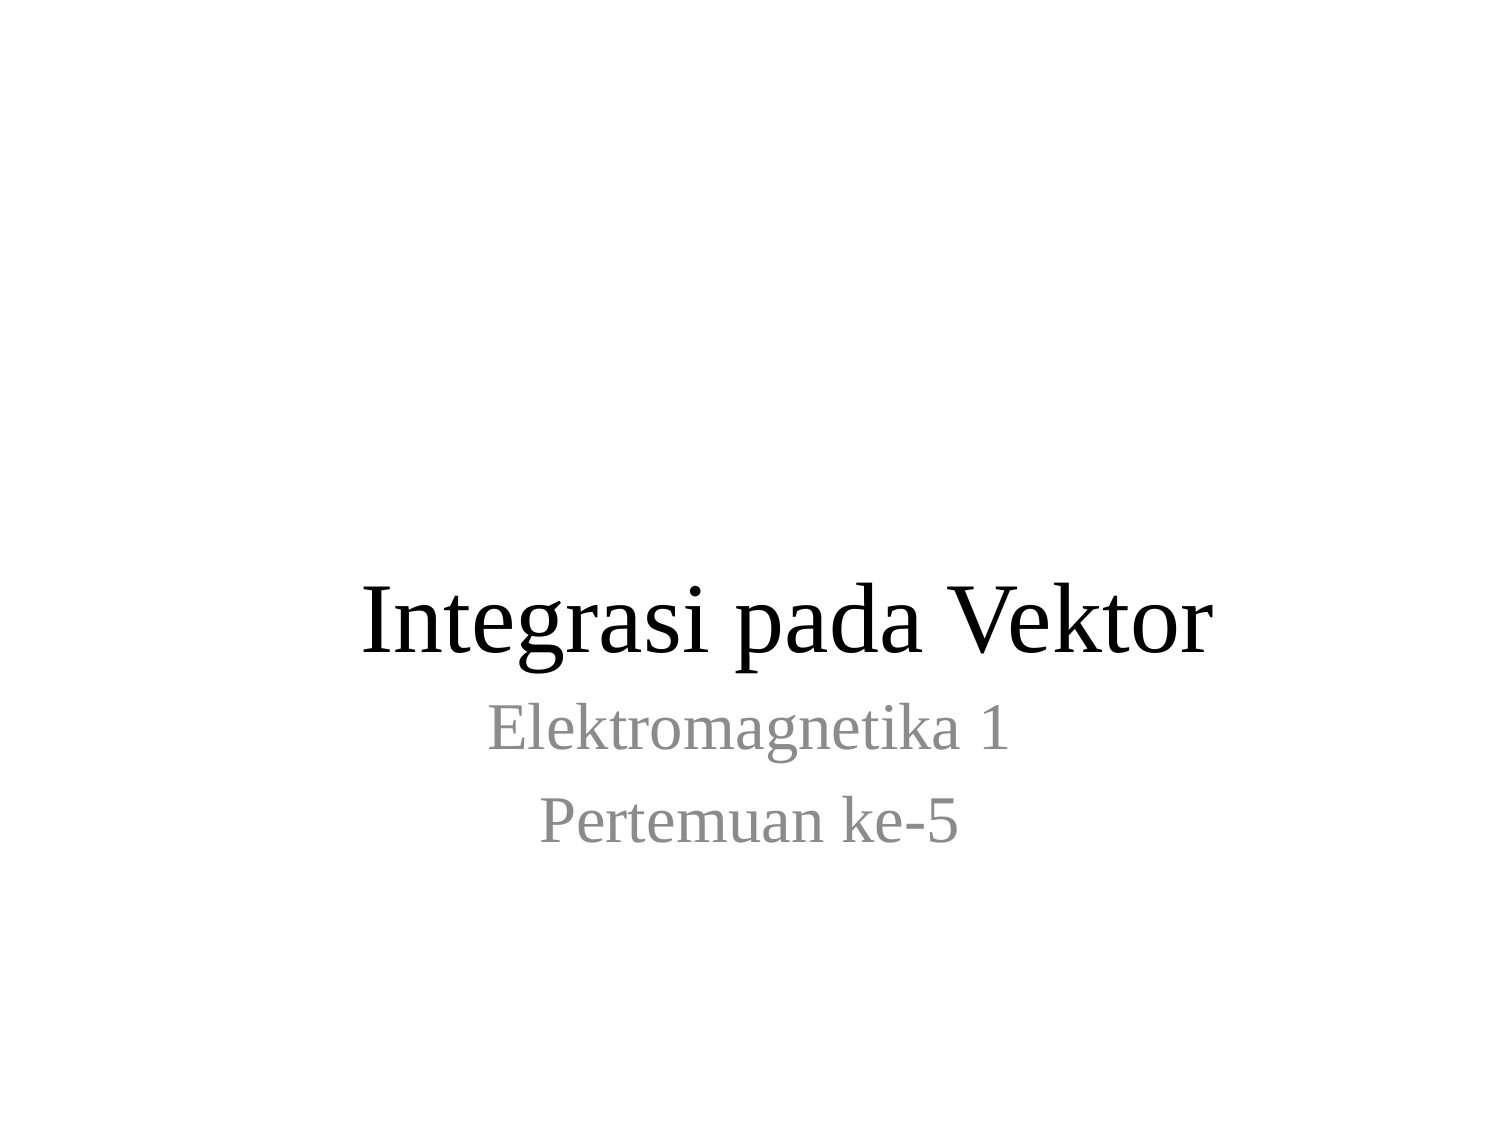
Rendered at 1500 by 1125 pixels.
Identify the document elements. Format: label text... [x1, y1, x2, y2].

subtitle Elektromagnetika 1 Pertemuan ke-5 [225, 675, 1275, 963]
title Integrasi pada Vektor [150, 451, 1425, 775]
